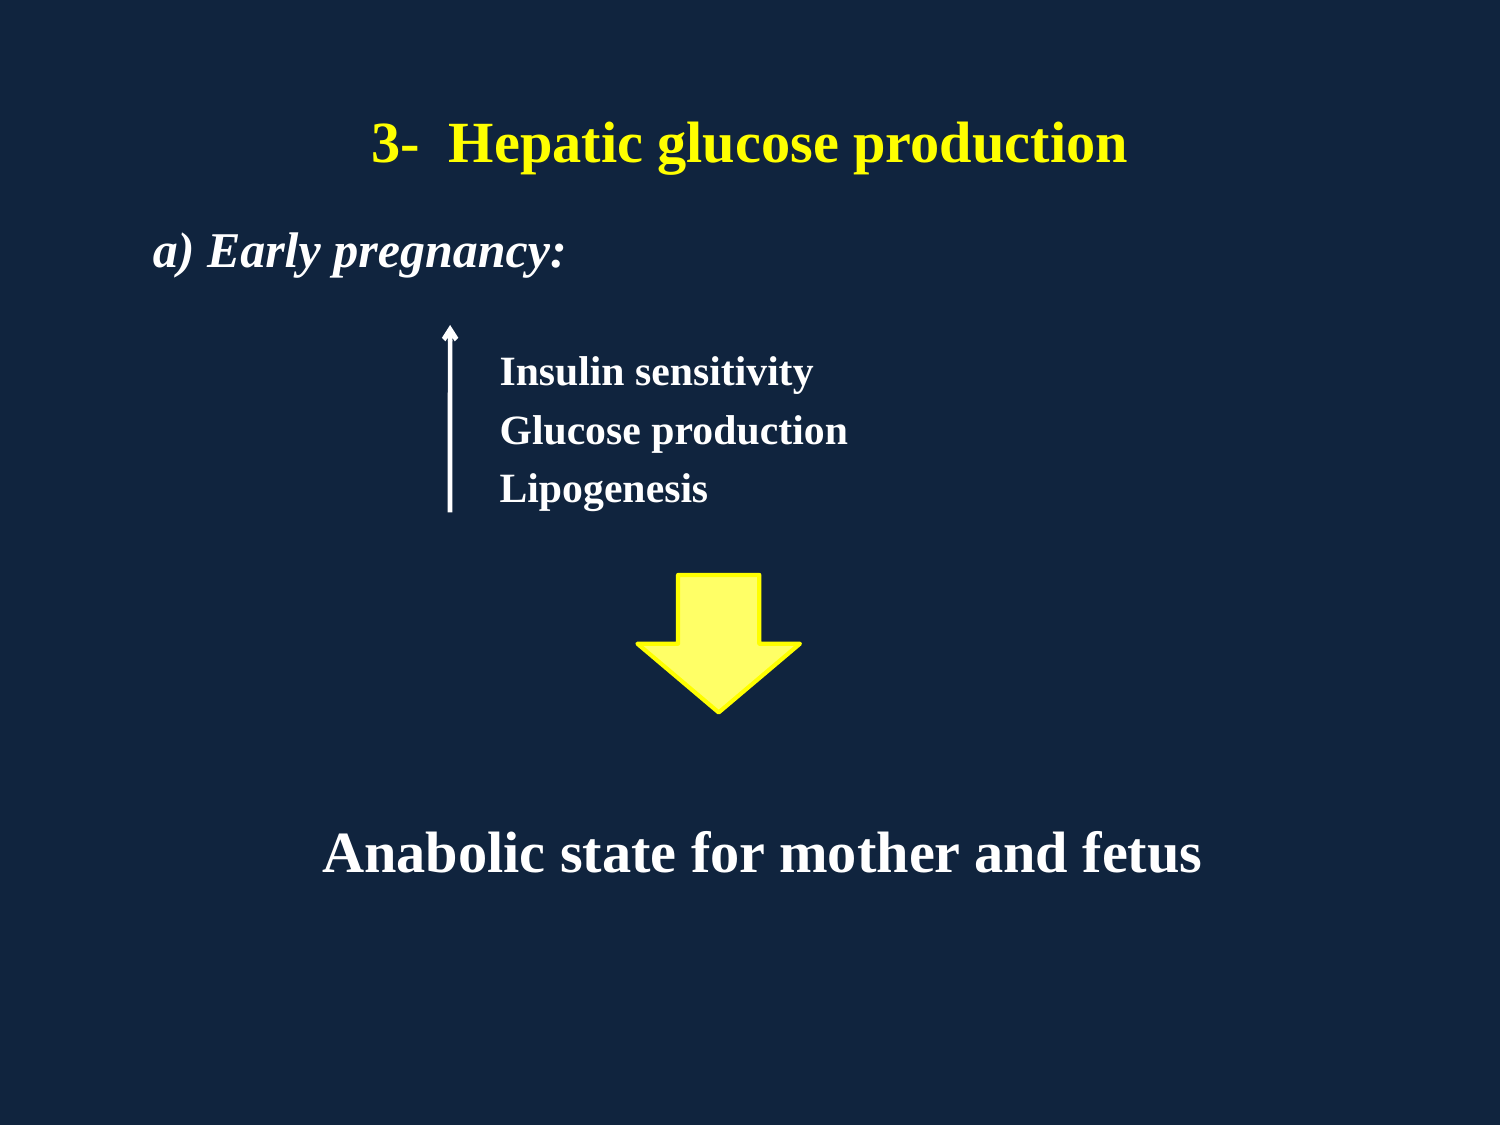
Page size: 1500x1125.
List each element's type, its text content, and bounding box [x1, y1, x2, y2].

text_box [635, 572, 802, 715]
title 3- Hepatic glucose production [75, 45, 1425, 149]
list a) Early pregnancy: Insulin sensitivity Glucose production Lipogenesis Anabolic state for mother and fetus [75, 149, 1425, 1050]
